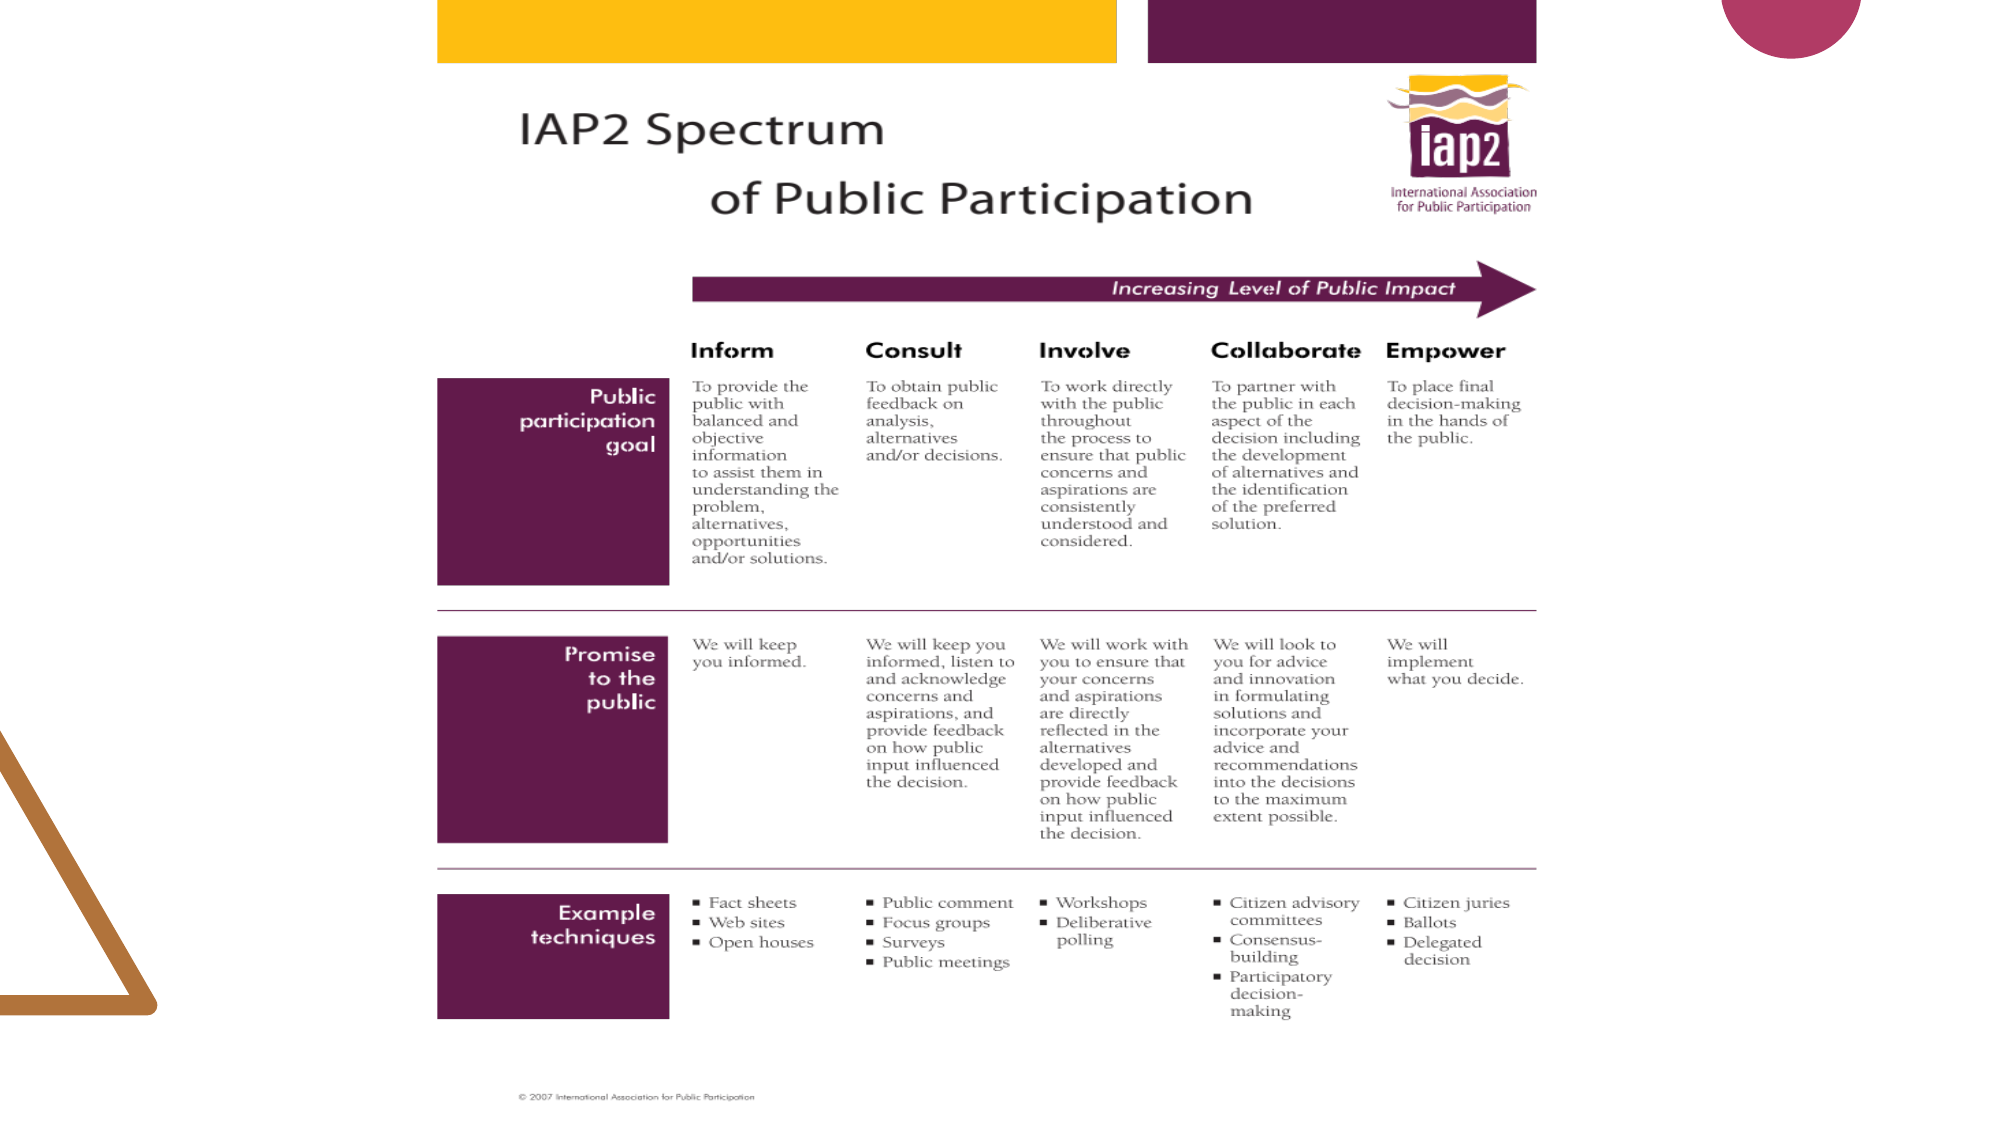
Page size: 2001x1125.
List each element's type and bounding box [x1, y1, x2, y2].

picture [437, 0, 1550, 1125]
